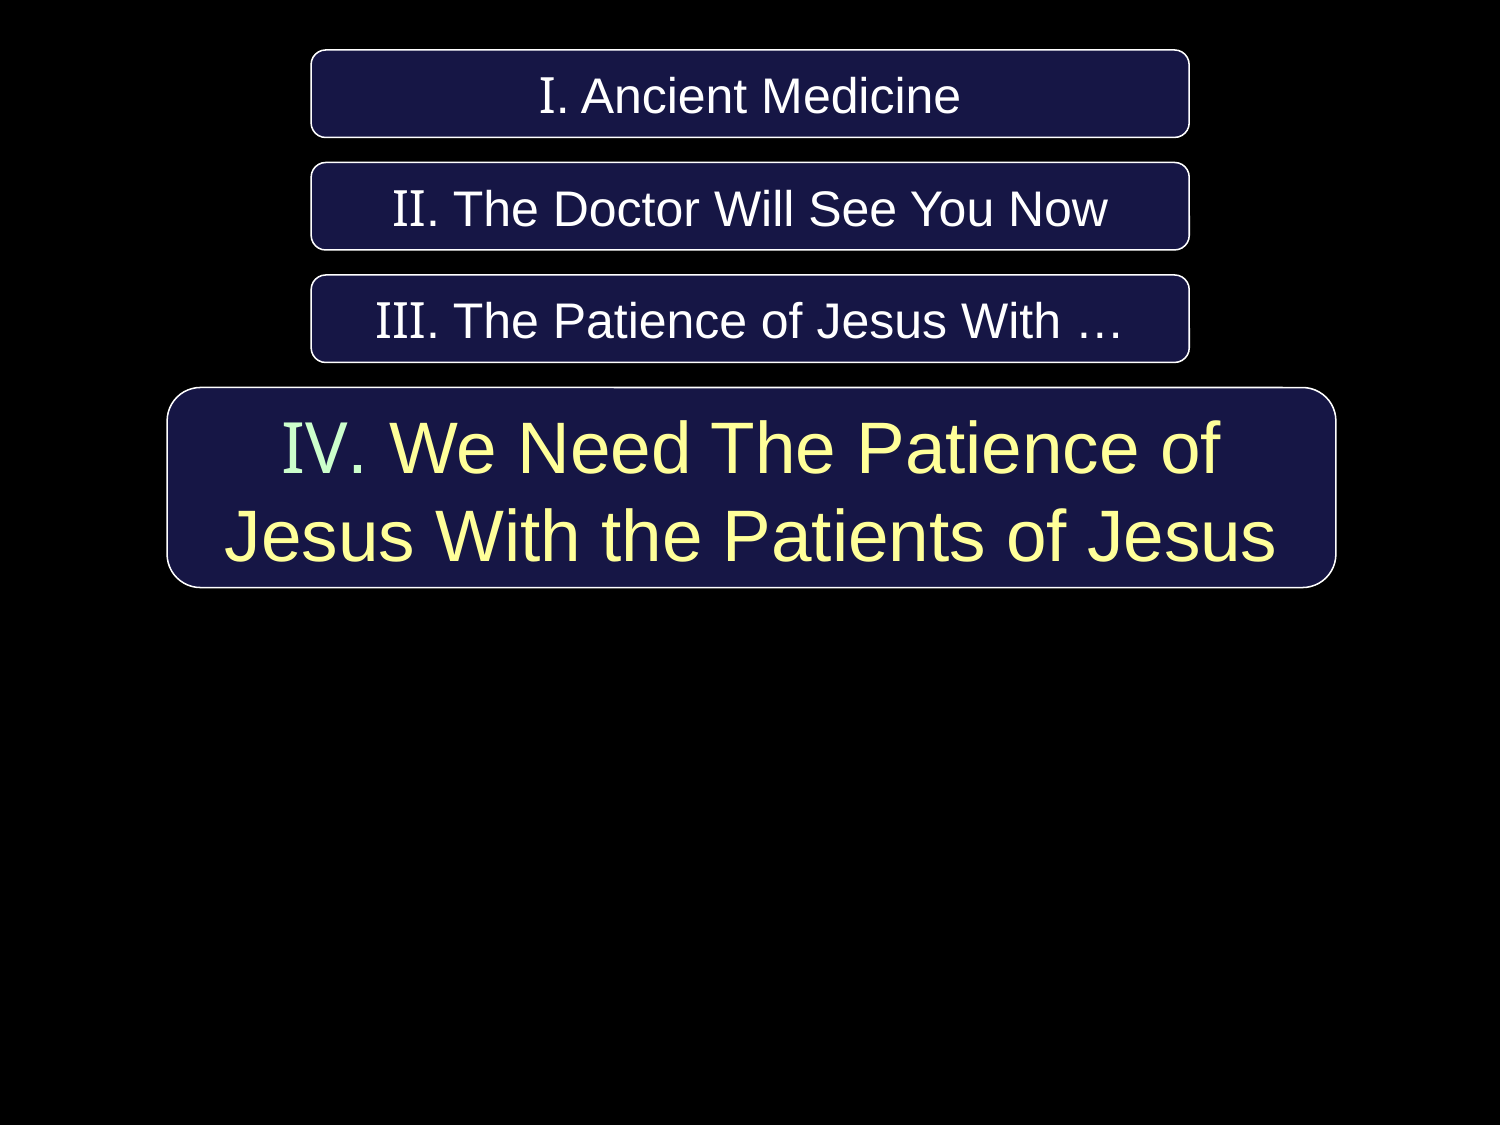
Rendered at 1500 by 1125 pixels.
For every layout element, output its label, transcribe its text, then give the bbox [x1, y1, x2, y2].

text_box II. The Doctor Will See You Now [311, 162, 1190, 250]
text_box IV. We Need The Patience of Jesus With the Patients of Jesus [167, 387, 1336, 588]
text_box III. The Patience of Jesus With … [311, 274, 1190, 363]
text_box I. Ancient Medicine [311, 49, 1190, 138]
